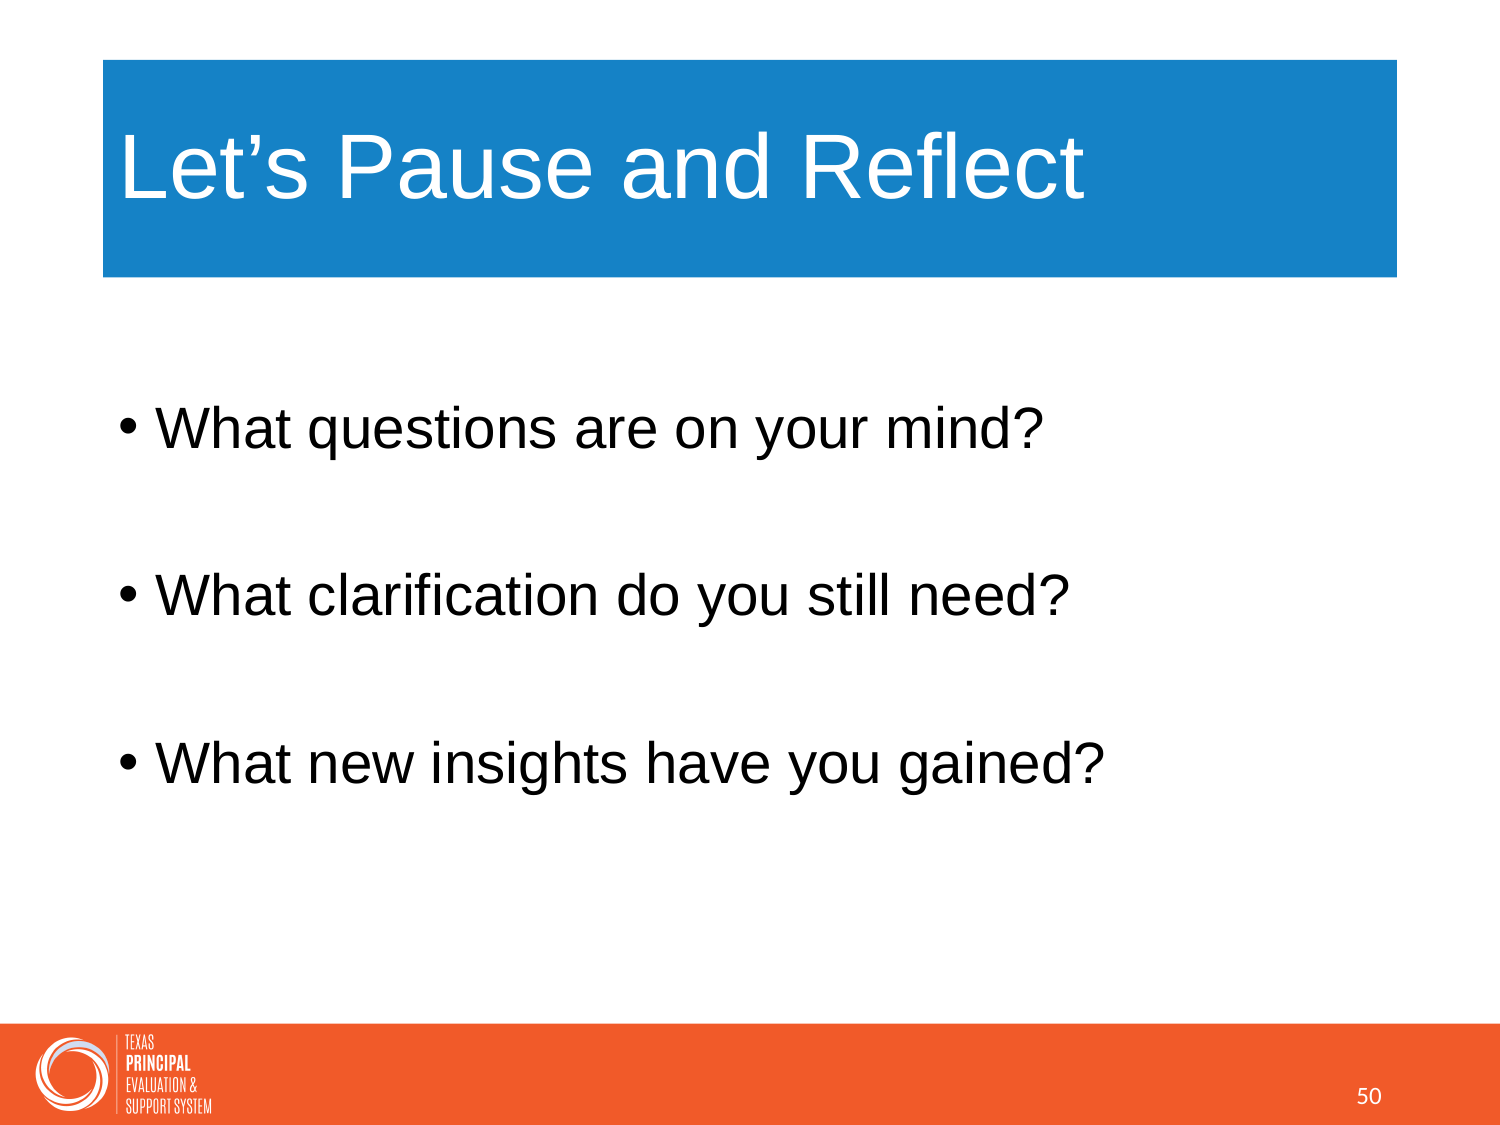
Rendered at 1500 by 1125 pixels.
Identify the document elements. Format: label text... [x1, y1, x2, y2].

picture [27, 1026, 223, 1121]
list What questions are on your mind? What clarification do you still need? What new insights have you gained? [103, 299, 1397, 1014]
slide_number 50 [1059, 1065, 1397, 1125]
title Let’s Pause and Reflect [103, 59, 1397, 278]
